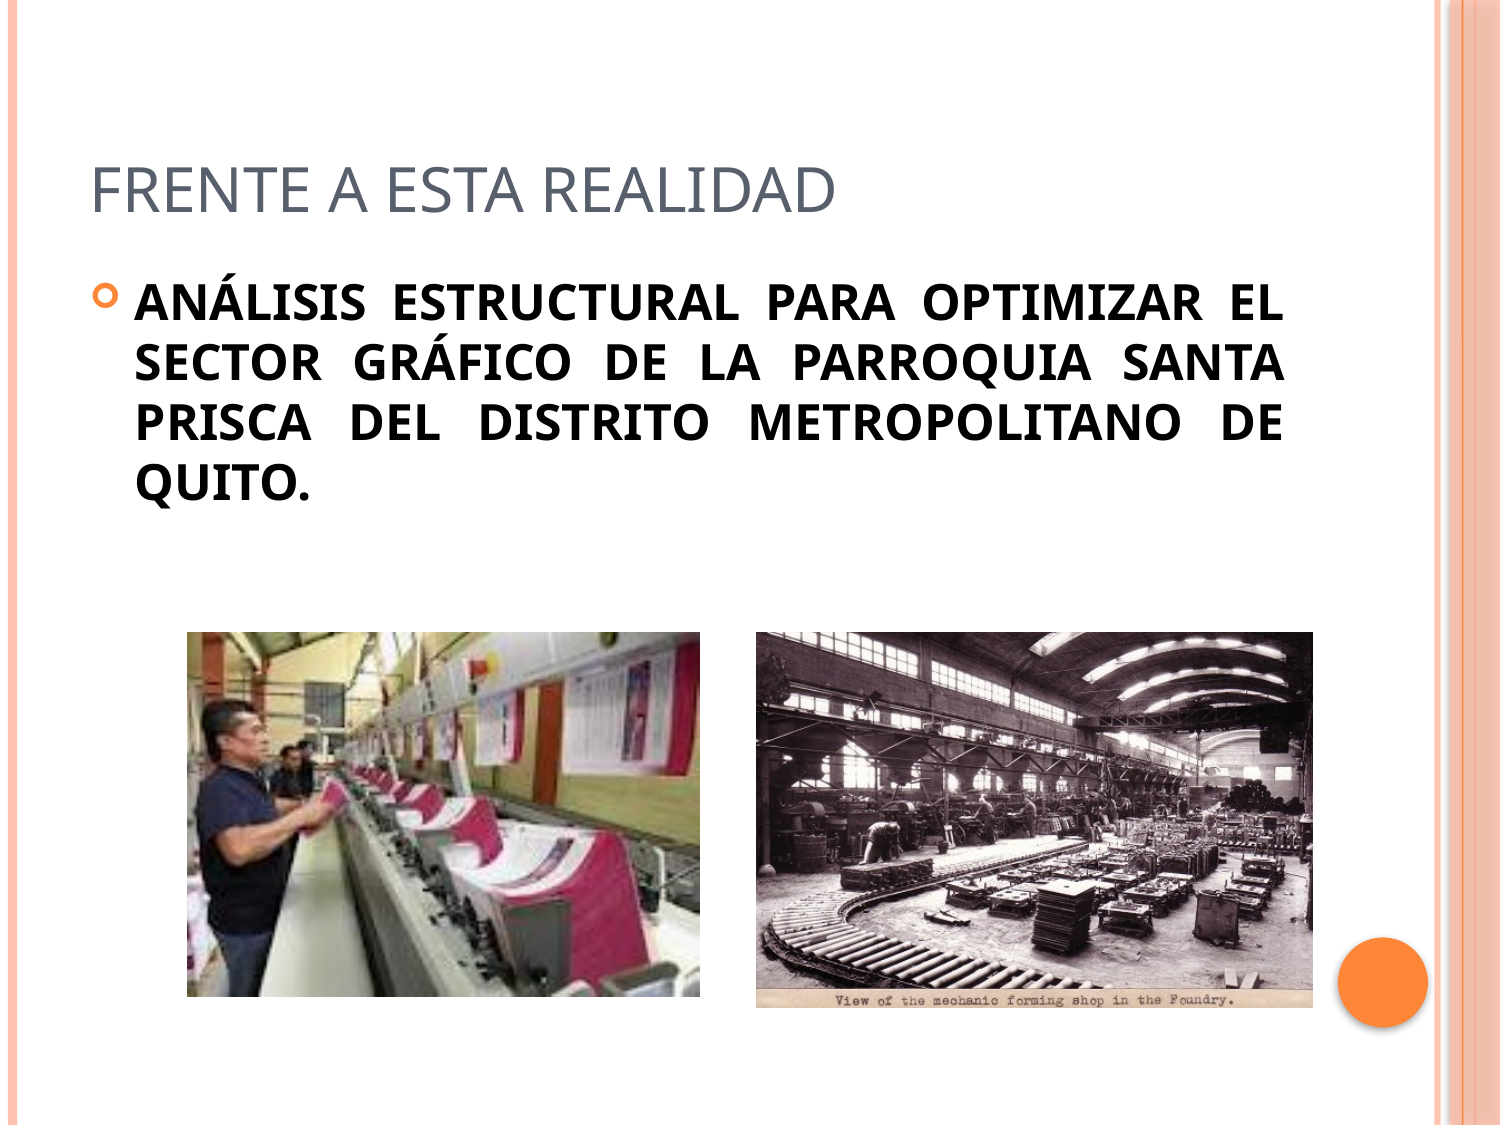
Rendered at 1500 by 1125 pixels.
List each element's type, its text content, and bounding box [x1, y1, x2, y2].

list ANÁLISIS ESTRUCTURAL PARA OPTIMIZAR EL SECTOR GRÁFICO DE LA PARROQUIA SANTA PRISCA DEL DISTRITO METROPOLITANO DE QUITO. [75, 262, 1300, 1062]
picture [186, 632, 700, 997]
title Frente a esta realidad [75, 45, 1300, 233]
picture [755, 632, 1313, 1009]
